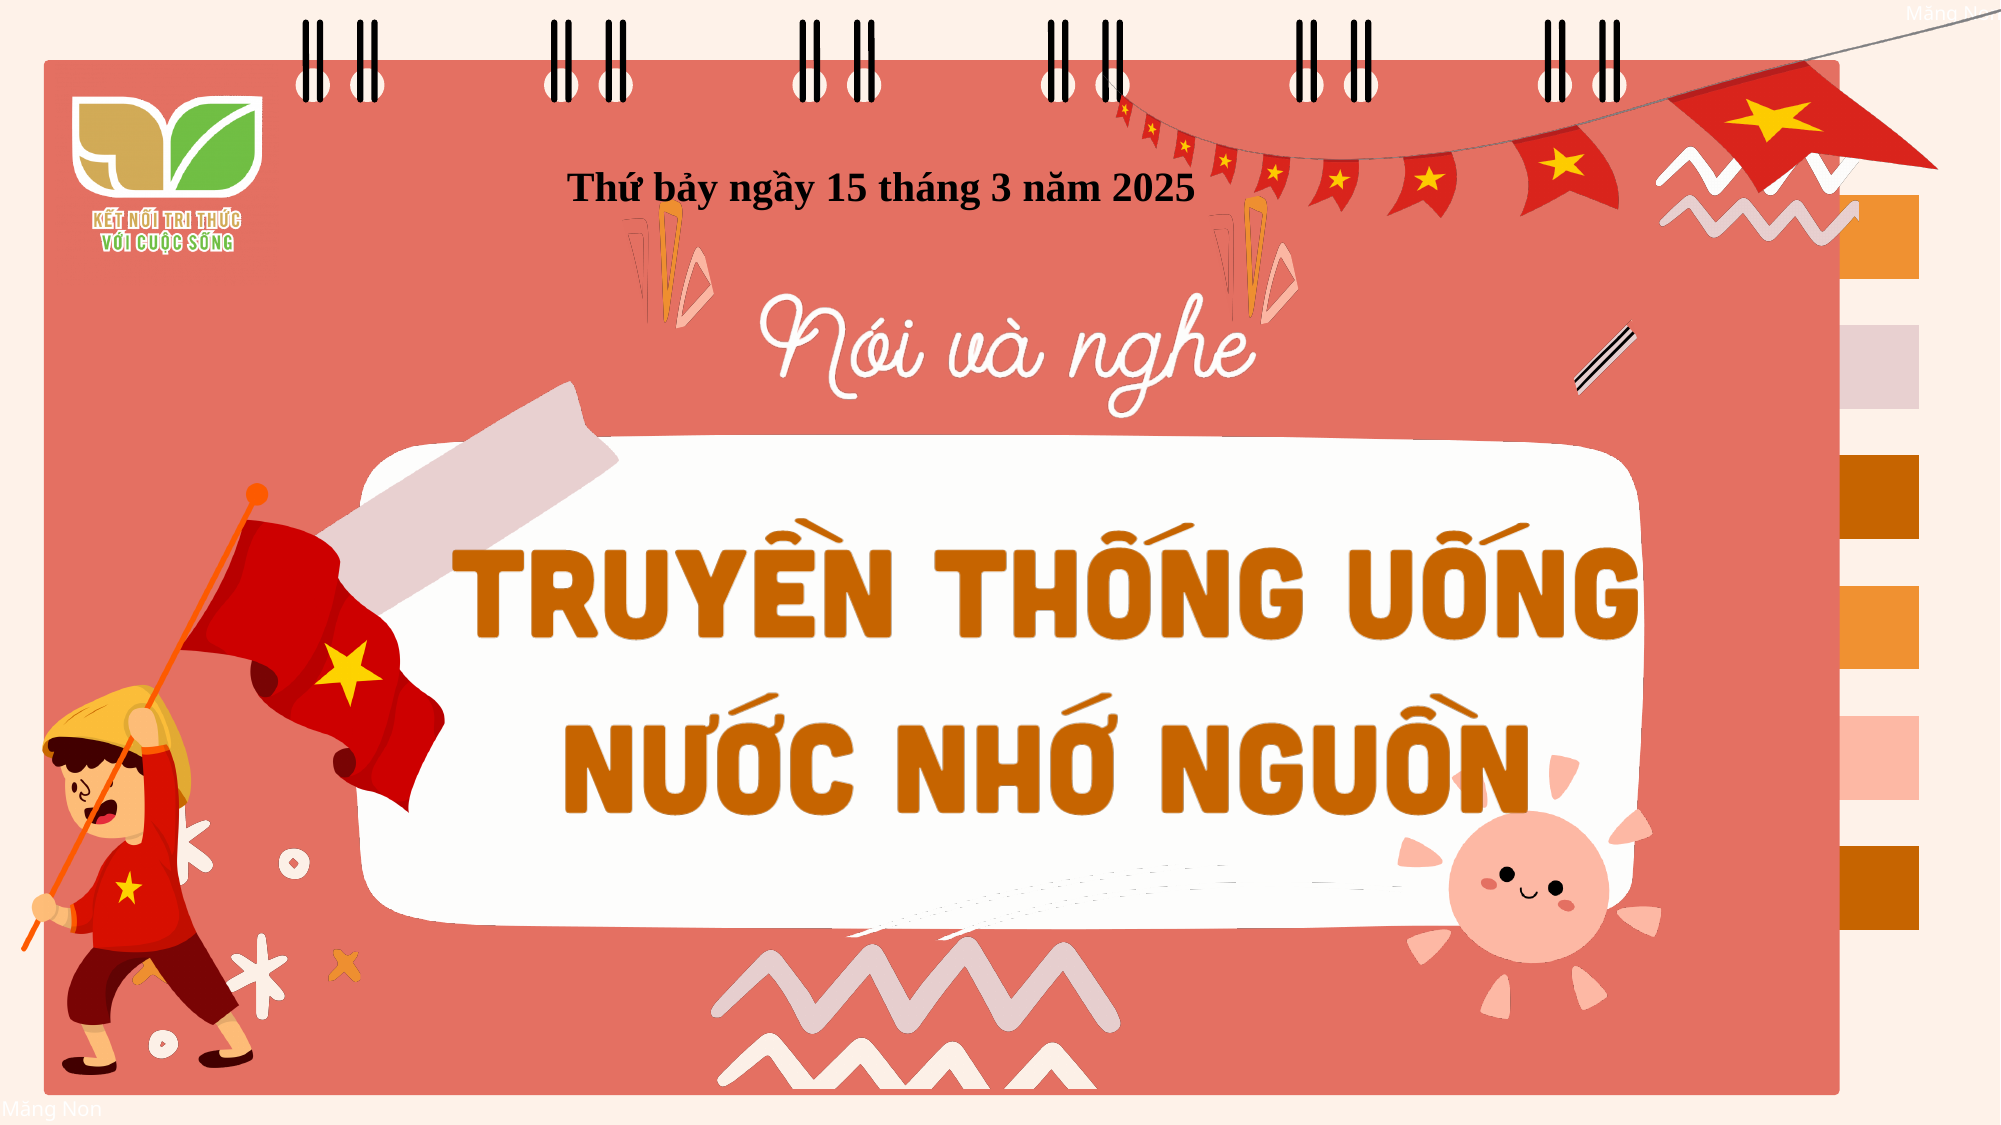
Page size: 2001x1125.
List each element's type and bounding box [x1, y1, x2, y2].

text_box [1860, 324, 1920, 410]
text_box [1860, 585, 1920, 670]
text_box [1591, 68, 1627, 103]
text_box [1537, 68, 1573, 103]
text_box [43, 34, 1855, 1103]
text_box [1040, 68, 1076, 103]
text_box [792, 68, 827, 103]
text_box [1860, 845, 1920, 931]
text_box [598, 68, 634, 103]
picture [375, 473, 1755, 914]
text_box [543, 68, 579, 103]
picture [680, 277, 1332, 466]
text_box [1860, 715, 1920, 800]
text_box [1289, 68, 1324, 103]
text_box [1860, 455, 1920, 540]
text_box [1103, 8, 2000, 218]
text_box [295, 68, 331, 103]
picture [54, 62, 279, 286]
text_box [1095, 68, 1130, 103]
text_box [349, 68, 385, 103]
text_box [677, 280, 1335, 473]
text_box [1343, 68, 1379, 103]
text_box [1860, 194, 1920, 280]
text_box [20, 483, 37, 1075]
text_box [846, 68, 882, 103]
